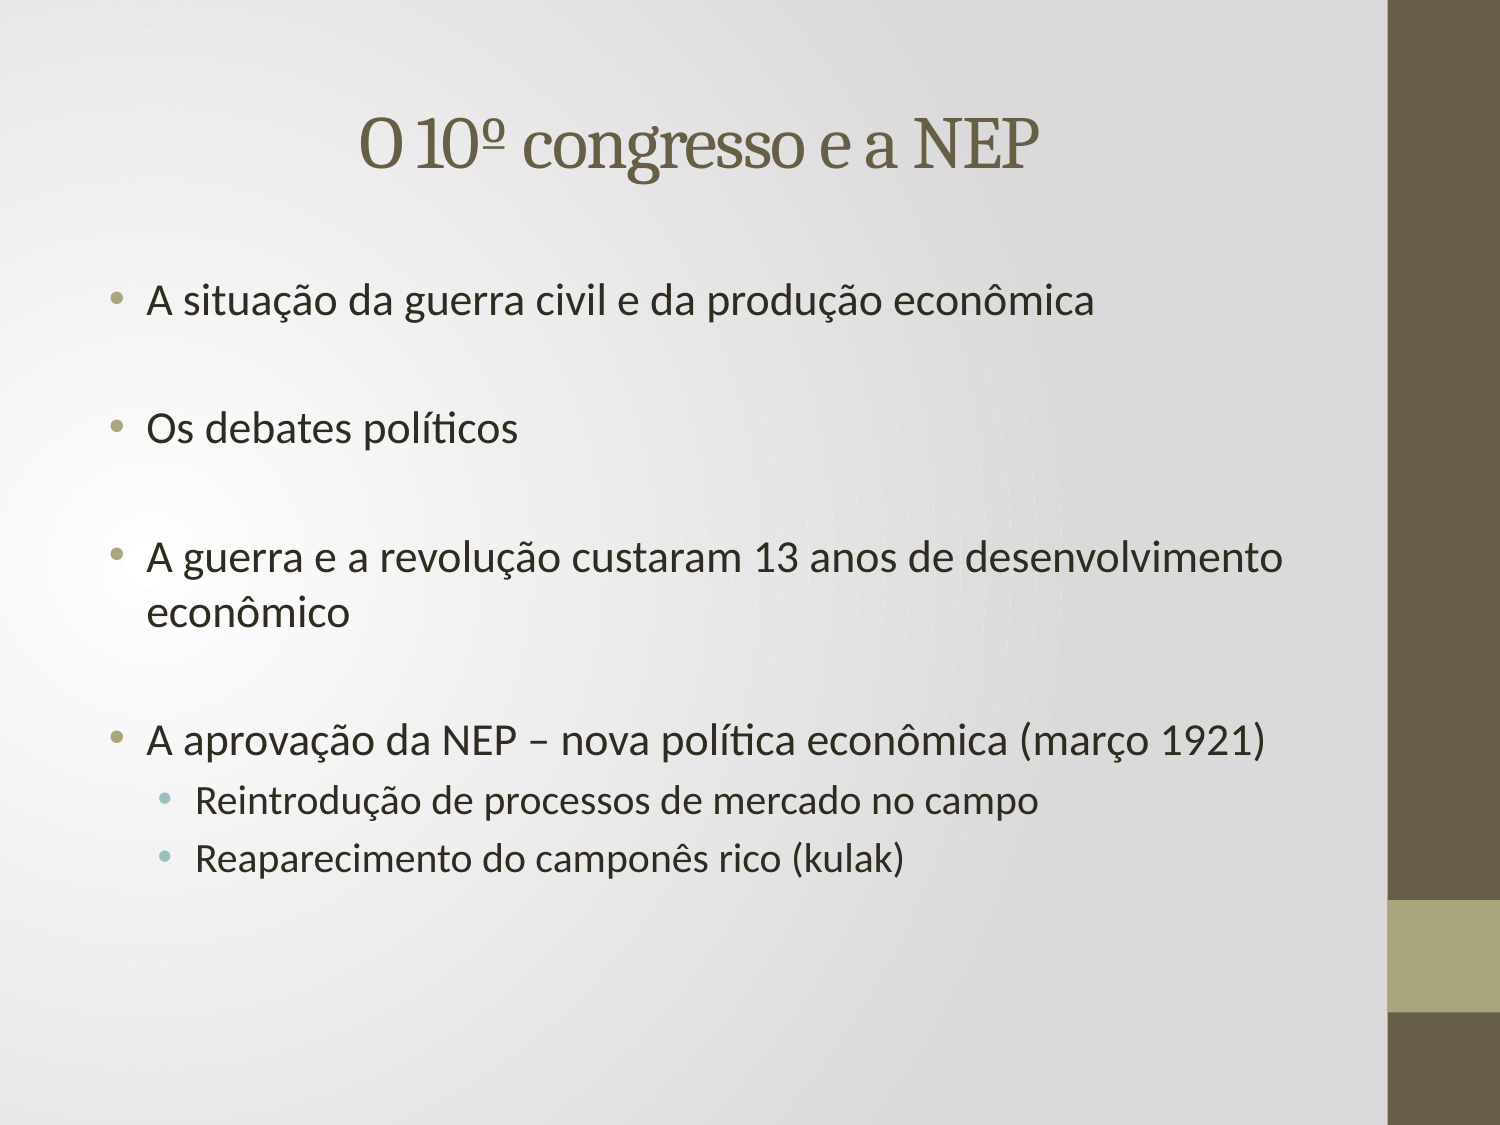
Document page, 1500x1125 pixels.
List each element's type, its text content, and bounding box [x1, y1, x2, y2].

list A situação da guerra civil e da produção econômica Os debates políticos A guerra e a revolução custaram 13 anos de desenvolvimento econômico A aprovação da NEP – nova política econômica (março 1921) Reintrodução de processos de mercado no campo Reaparecimento do camponês rico (kulak) [75, 262, 1325, 1050]
title O 10º congresso e a NEP [75, 45, 1325, 233]
